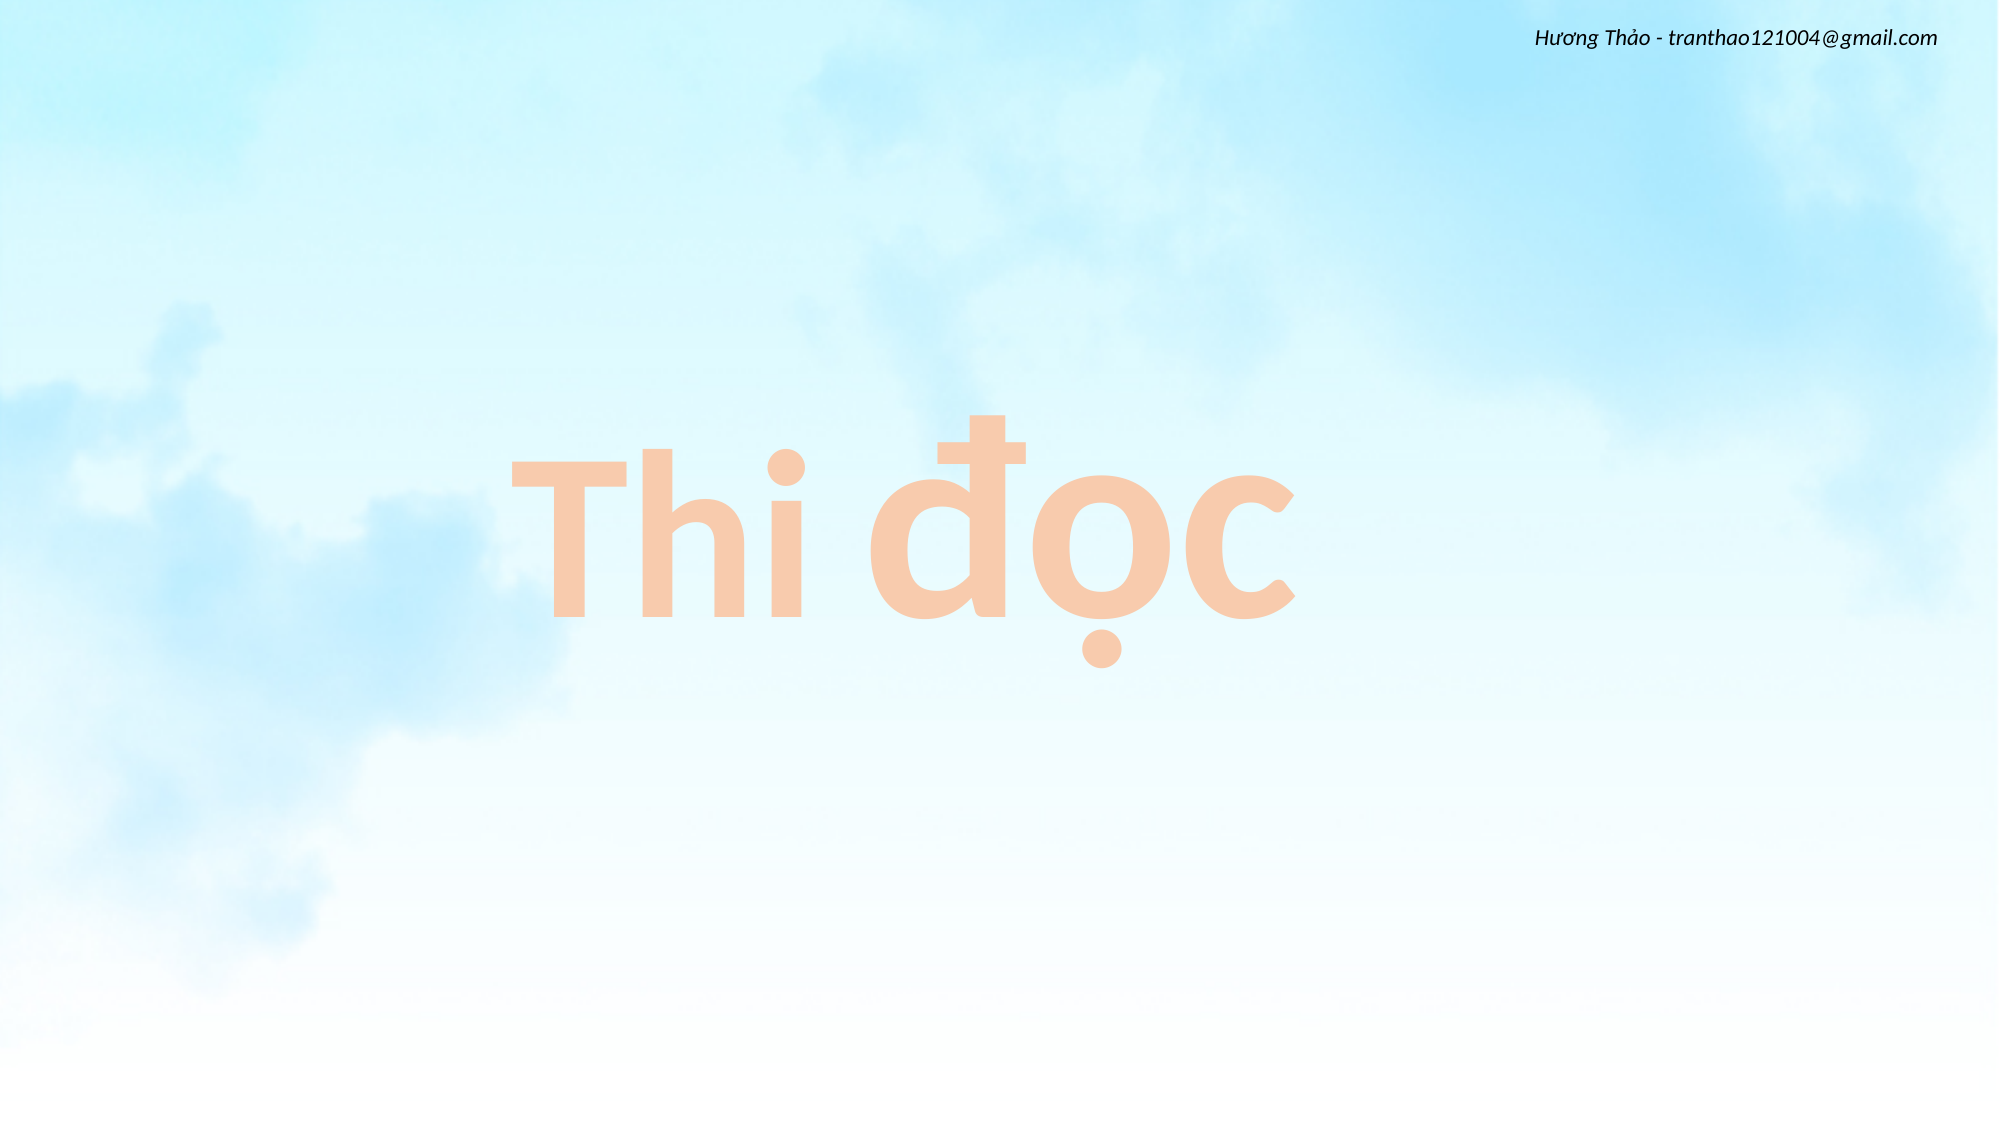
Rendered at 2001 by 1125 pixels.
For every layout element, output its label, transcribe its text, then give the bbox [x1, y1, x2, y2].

picture [0, 0, 2001, 1125]
text_box Thi đọc [495, 322, 1620, 683]
